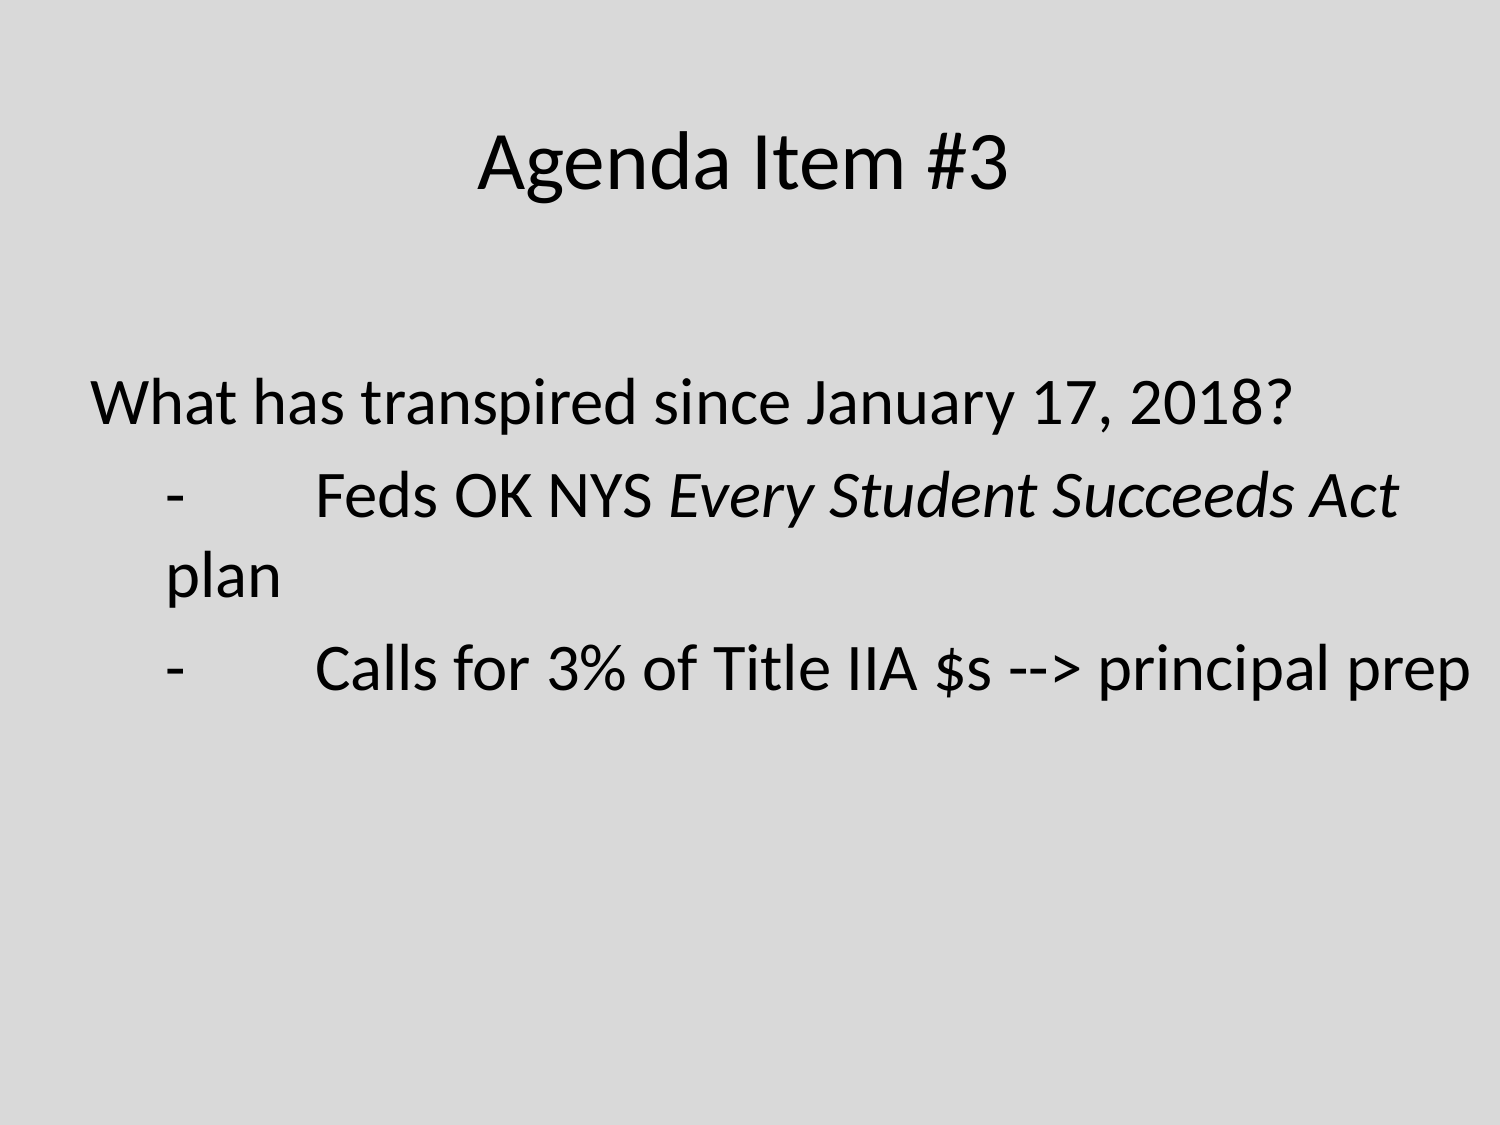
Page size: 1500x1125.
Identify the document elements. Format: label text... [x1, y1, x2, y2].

list What has transpired since January 17, 2018? - Feds OK NYS Every Student Succeeds Act plan - Calls for 3% of Title IIA $s --> principal prep [0, 350, 1500, 813]
title Agenda Item #3 [12, 62, 1475, 250]
